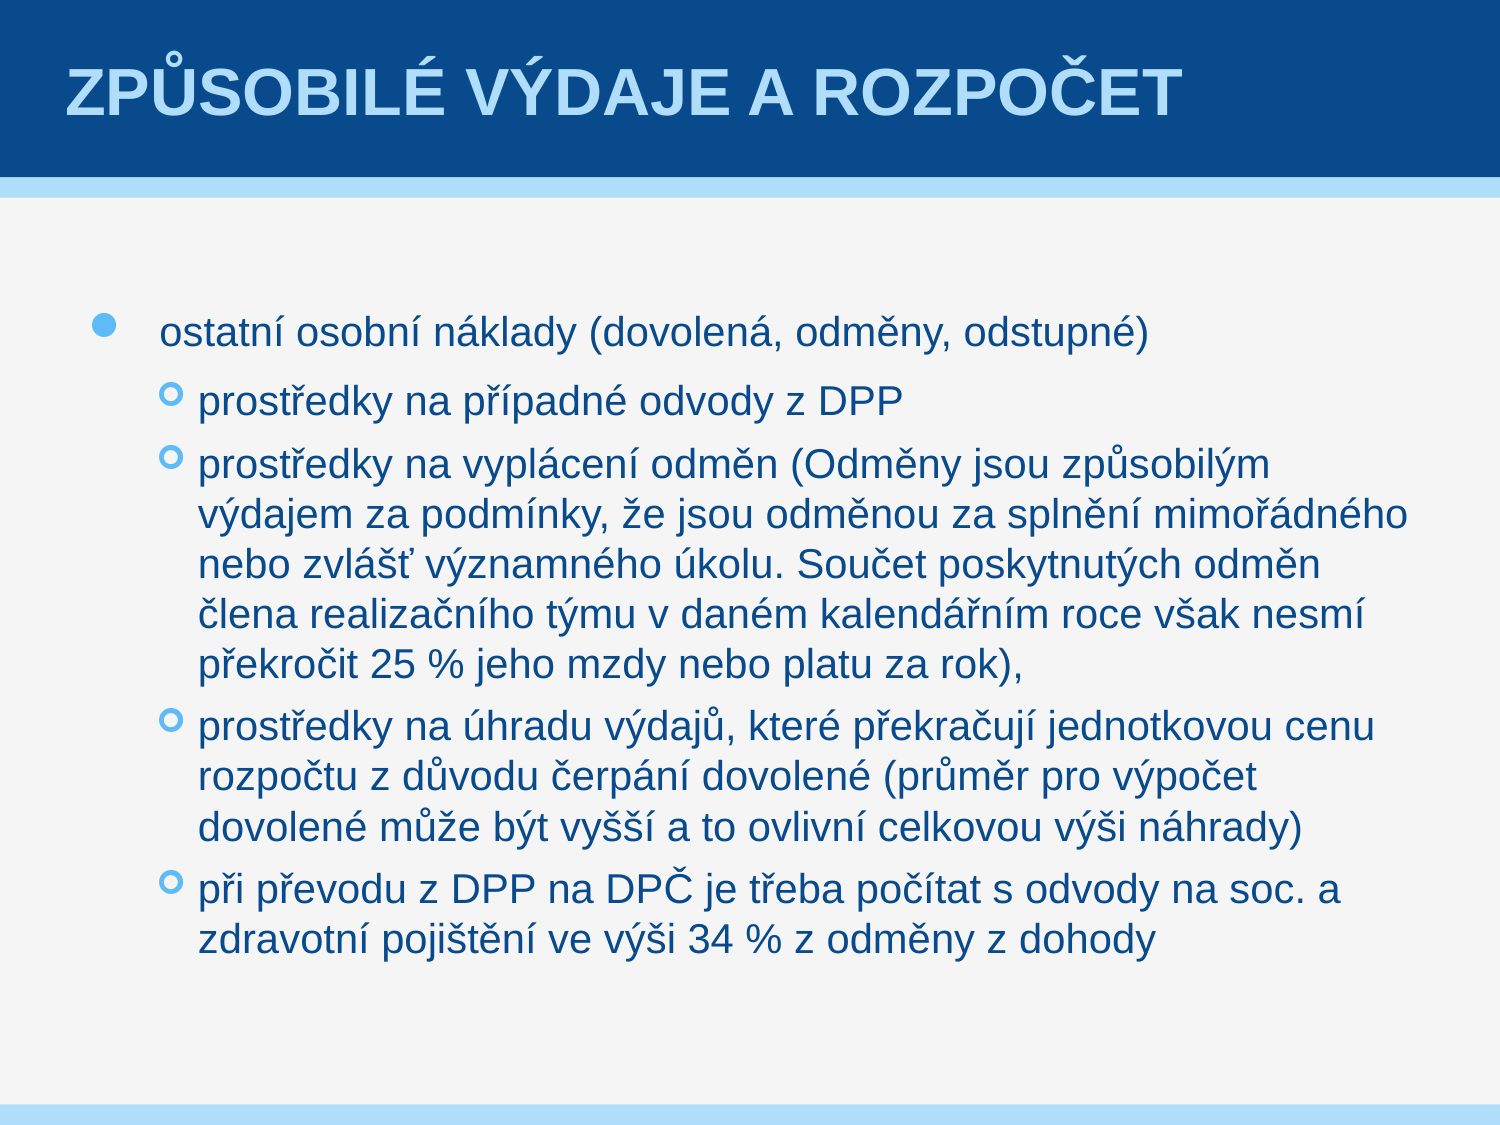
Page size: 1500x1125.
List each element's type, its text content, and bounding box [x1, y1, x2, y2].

list ostatní osobní náklady (dovolená, odměny, odstupné) prostředky na případné odvody z DPP prostředky na vyplácení odměn (Odměny jsou způsobilým výdajem za podmínky, že jsou odměnou za splnění mimořádného nebo zvlášť významného úkolu. Součet poskytnutých odměn člena realizačního týmu v daném kalendářním roce však nesmí překročit 25 % jeho mzdy nebo platu za rok), prostředky na úhradu výdajů, které překračují jednotkovou cenu rozpočtu z důvodu čerpání dovolené (průměr pro výpočet dovolené může být vyšší a to ovlivní celkovou výši náhrady) při převodu z DPP na DPČ je třeba počítat s odvody na soc. a zdravotní pojištění ve výši 34 % z odměny z dohody [88, 295, 1412, 1004]
title Způsobilé výdaje a rozpočet [59, 0, 1441, 178]
